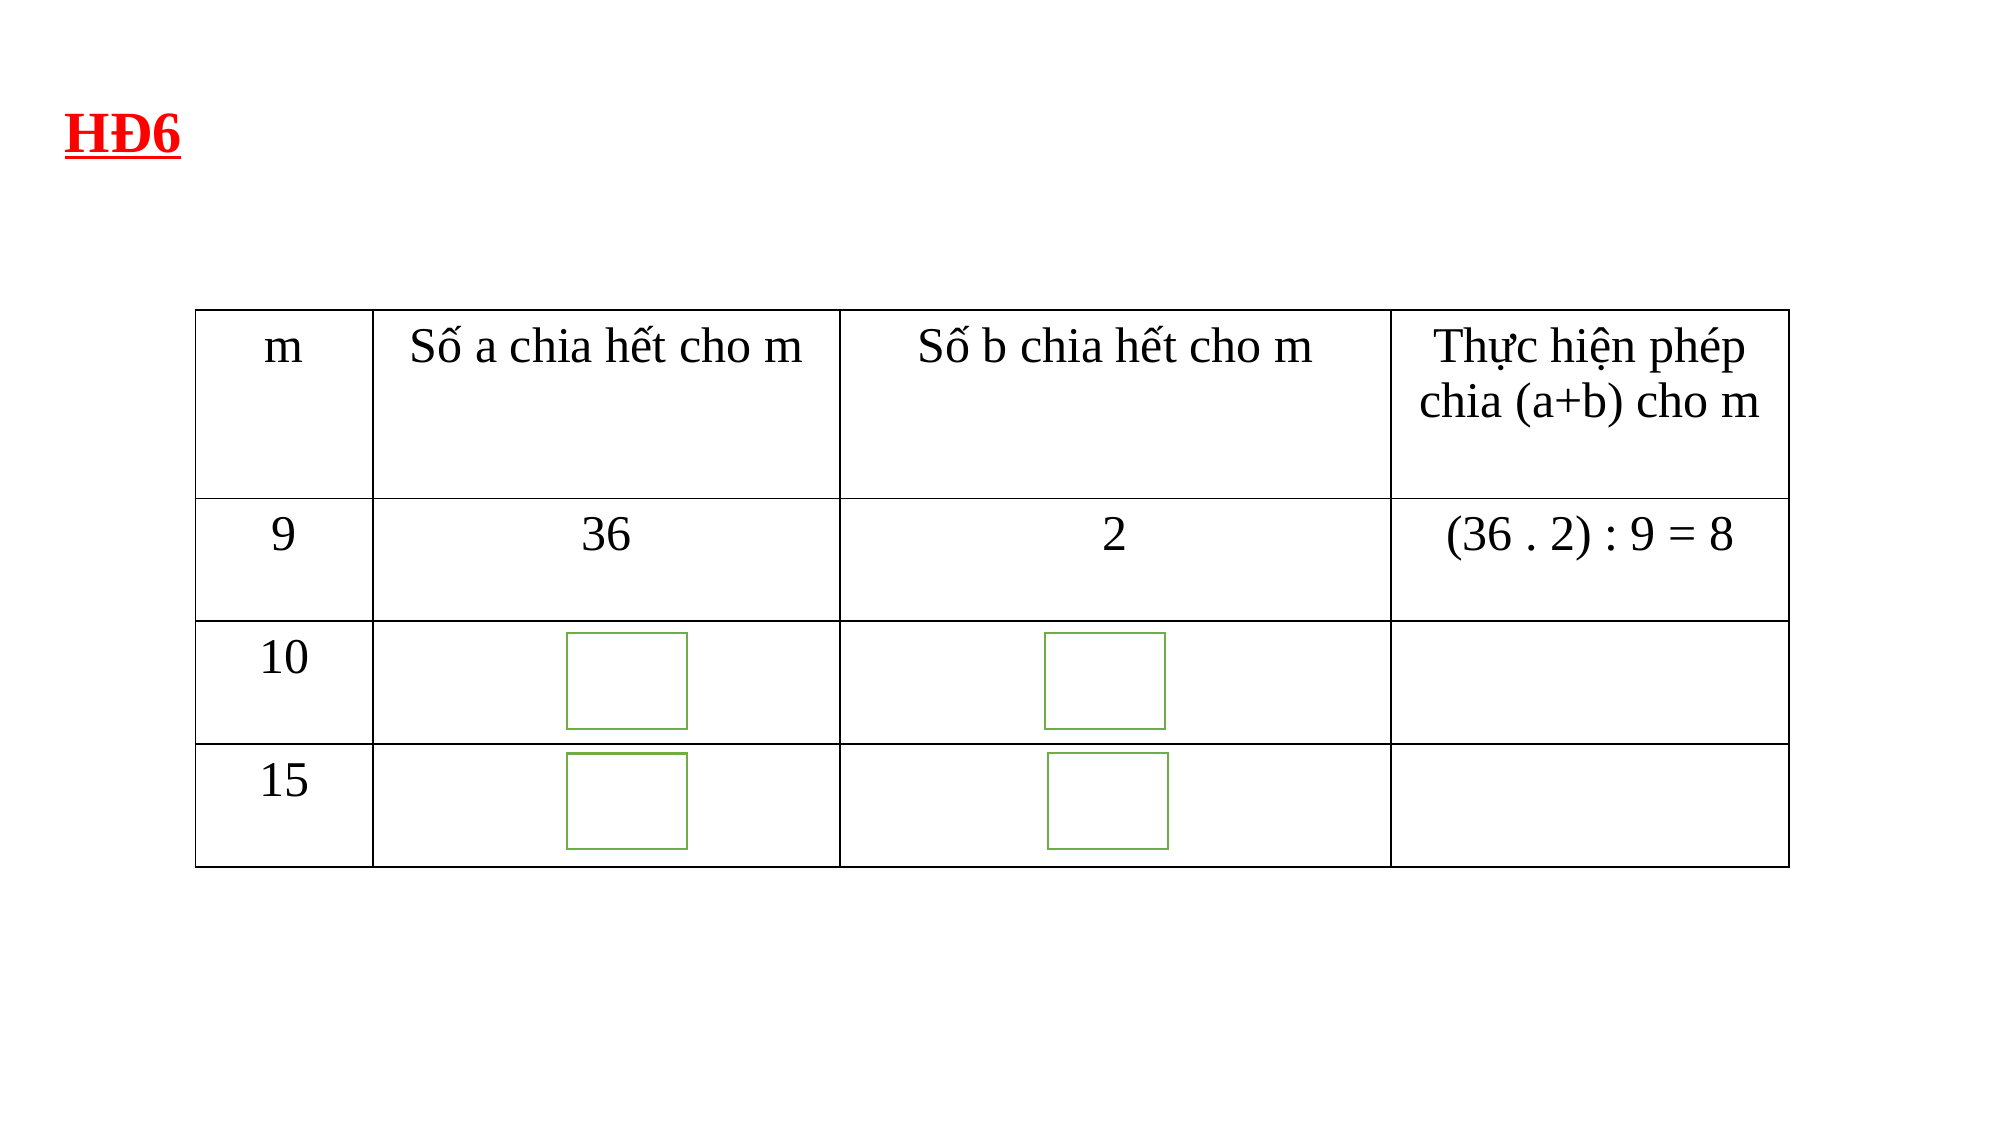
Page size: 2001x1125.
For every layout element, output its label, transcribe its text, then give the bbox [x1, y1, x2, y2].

table_cell [374, 745, 839, 866]
table_cell [841, 622, 1390, 743]
table_cell [374, 622, 839, 743]
table_header Số a chia hết cho m [374, 311, 839, 498]
table_header m [196, 311, 372, 498]
table_cell [1392, 745, 1788, 866]
table_cell [841, 745, 1390, 866]
text_box [1047, 752, 1169, 850]
table_cell 9 [196, 499, 372, 620]
text_box [566, 632, 688, 730]
table_cell (36 . 2) : 9 = 8 [1392, 499, 1788, 620]
table_cell 36 [374, 499, 839, 620]
table_header Số b chia hết cho m [841, 311, 1390, 498]
table_cell 2 [841, 499, 1390, 620]
table_cell [1392, 622, 1788, 743]
text_box HĐ6 [49, 86, 372, 172]
text_box [566, 752, 688, 850]
table_header Thực hiện phép chia (a+b) cho m [1392, 311, 1788, 498]
table_cell 10 [196, 622, 372, 743]
text_box [1044, 632, 1166, 730]
table_cell 15 [196, 745, 372, 866]
